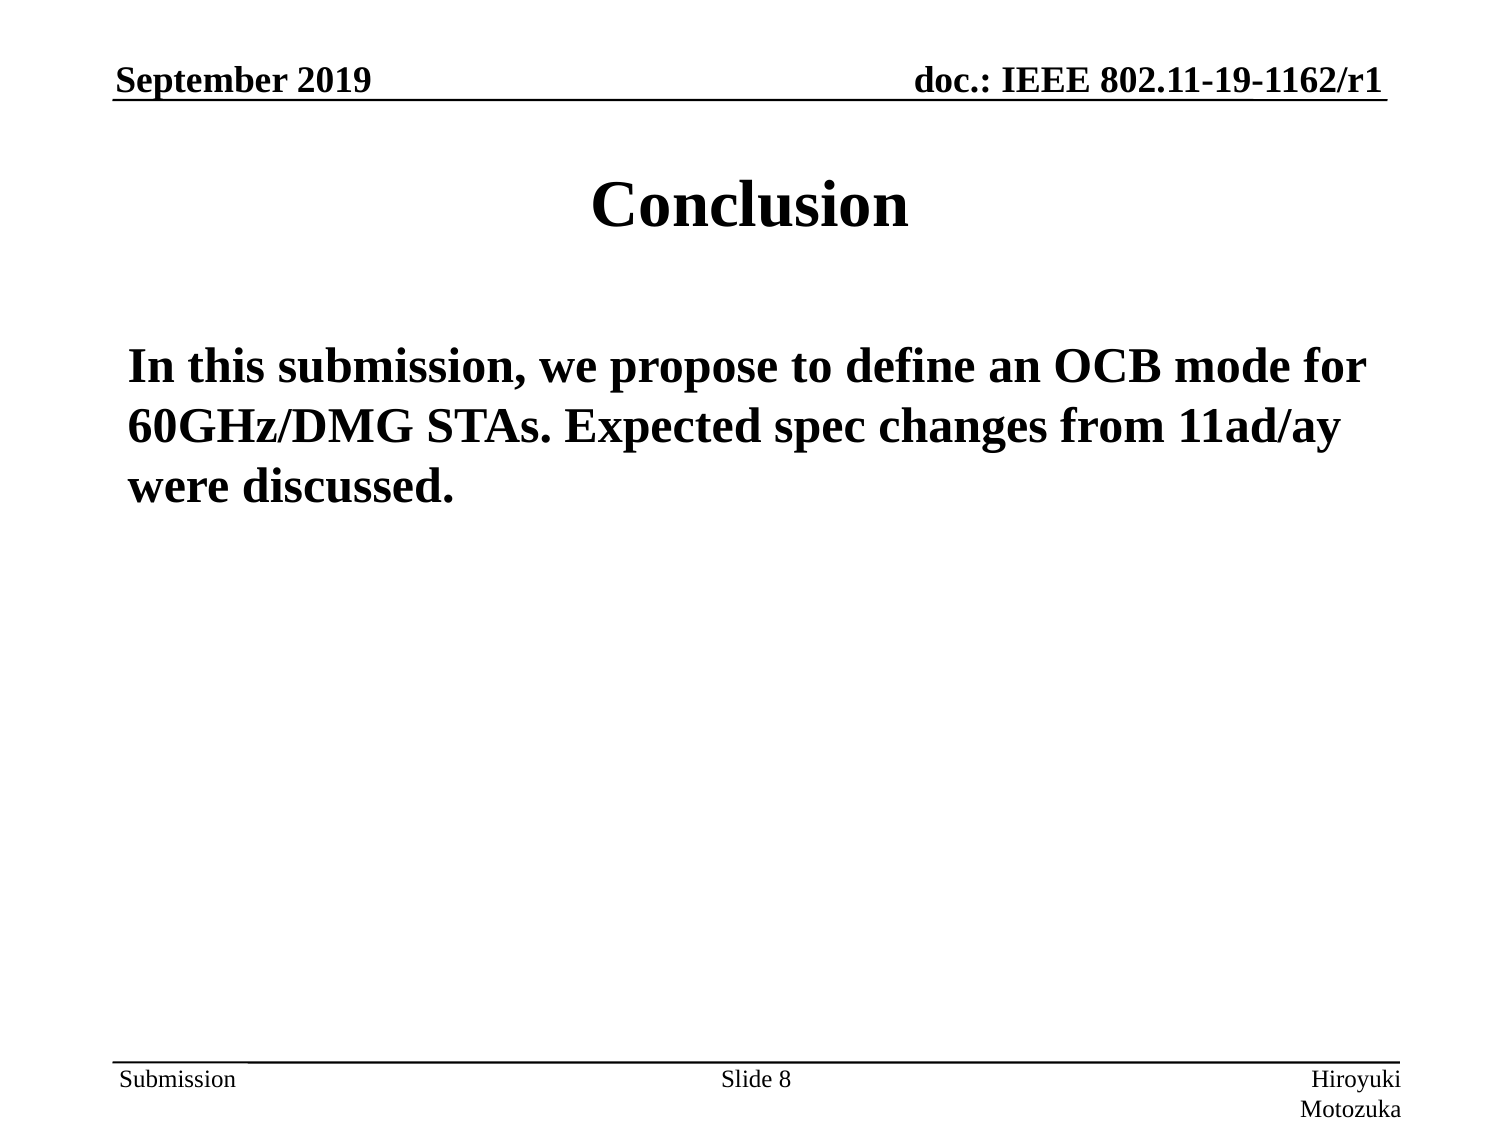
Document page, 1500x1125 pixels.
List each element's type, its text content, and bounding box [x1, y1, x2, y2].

slide_number Slide 8 [712, 1062, 800, 1093]
footer Hiroyuki Motozuka (Panasonic) [1256, 1062, 1402, 1093]
title Conclusion [112, 112, 1388, 288]
list In this submission, we propose to define an OCB mode for 60GHz/DMG STAs. Expected spec changes from 11ad/ay were discussed. [112, 324, 1388, 1000]
